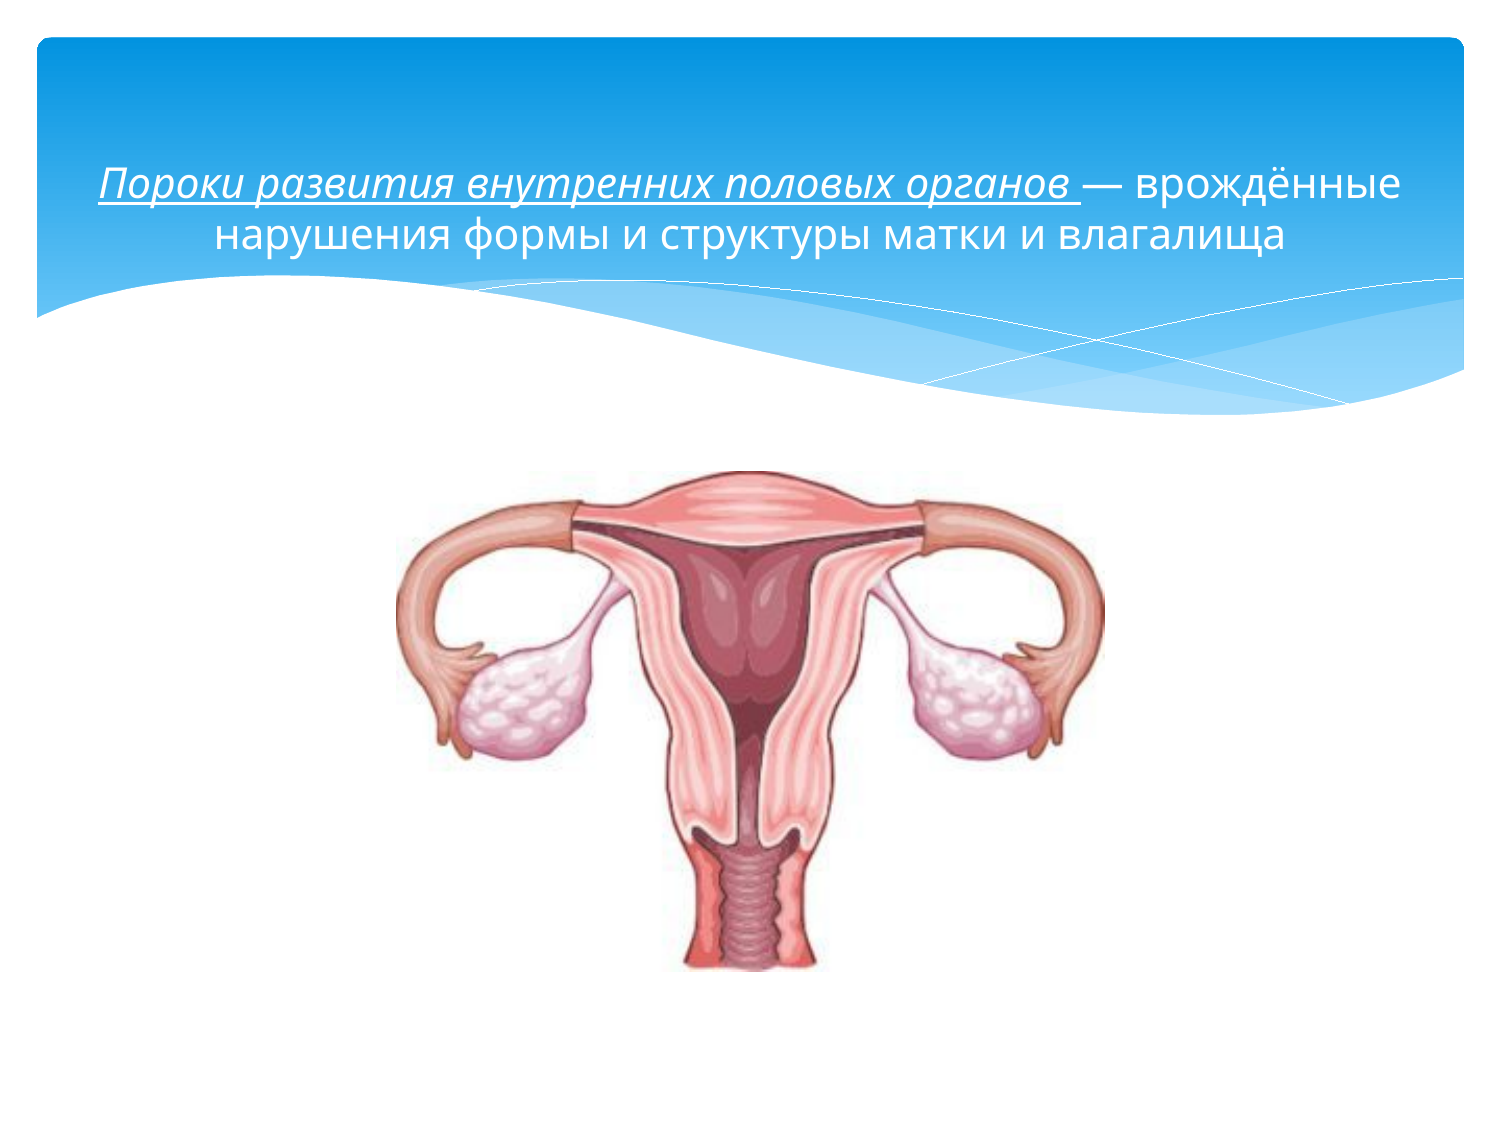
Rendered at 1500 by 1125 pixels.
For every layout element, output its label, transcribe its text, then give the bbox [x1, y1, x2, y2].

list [396, 471, 1106, 973]
title Пороки развития внутренних половых органов — врождённые нарушения формы и структуры матки и влагалища [74, 136, 1426, 351]
